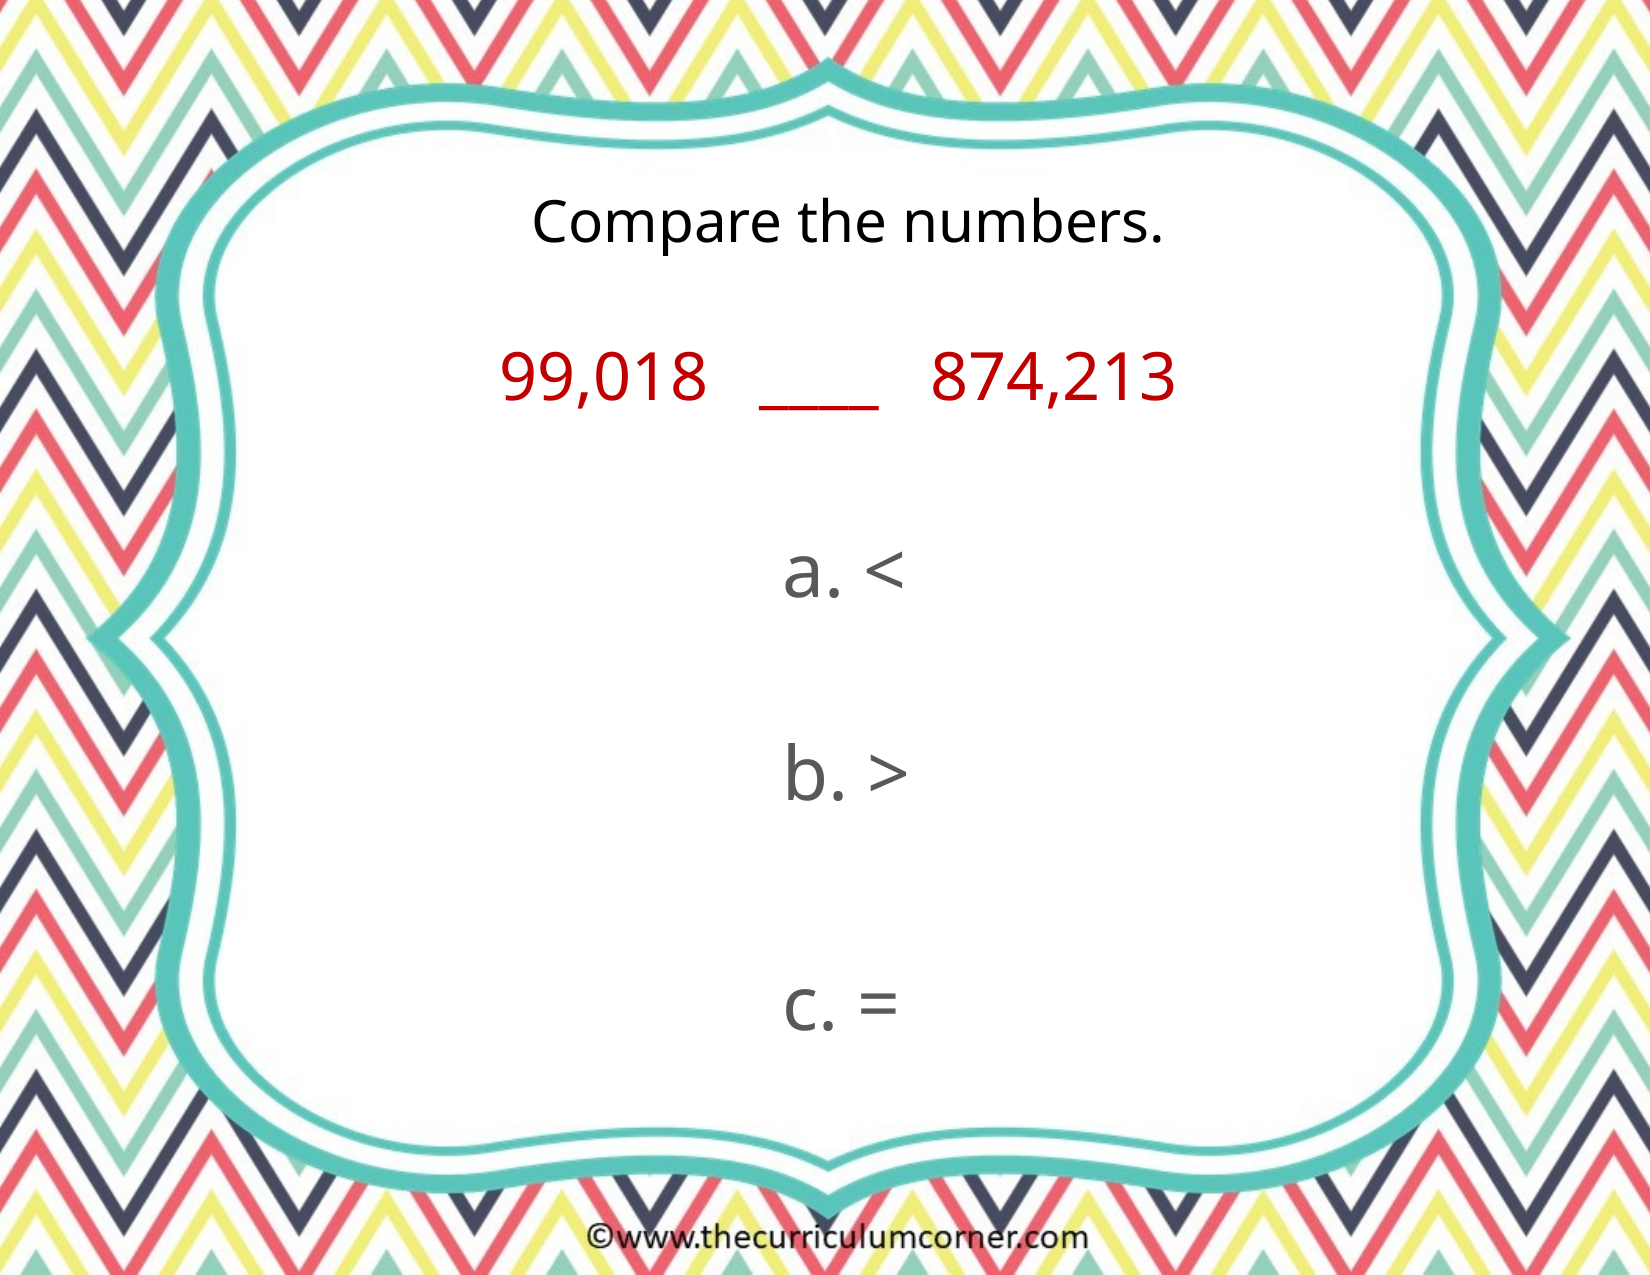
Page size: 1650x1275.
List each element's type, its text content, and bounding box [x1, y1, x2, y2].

text_box 99,018 ____ 874,213 [484, 326, 1194, 422]
text_box a. < [767, 515, 1063, 621]
text_box c. = [767, 948, 1463, 1053]
text_box Compare the numbers. [517, 177, 1181, 262]
picture [0, 0, 1650, 1275]
text_box b. > [767, 718, 1650, 823]
